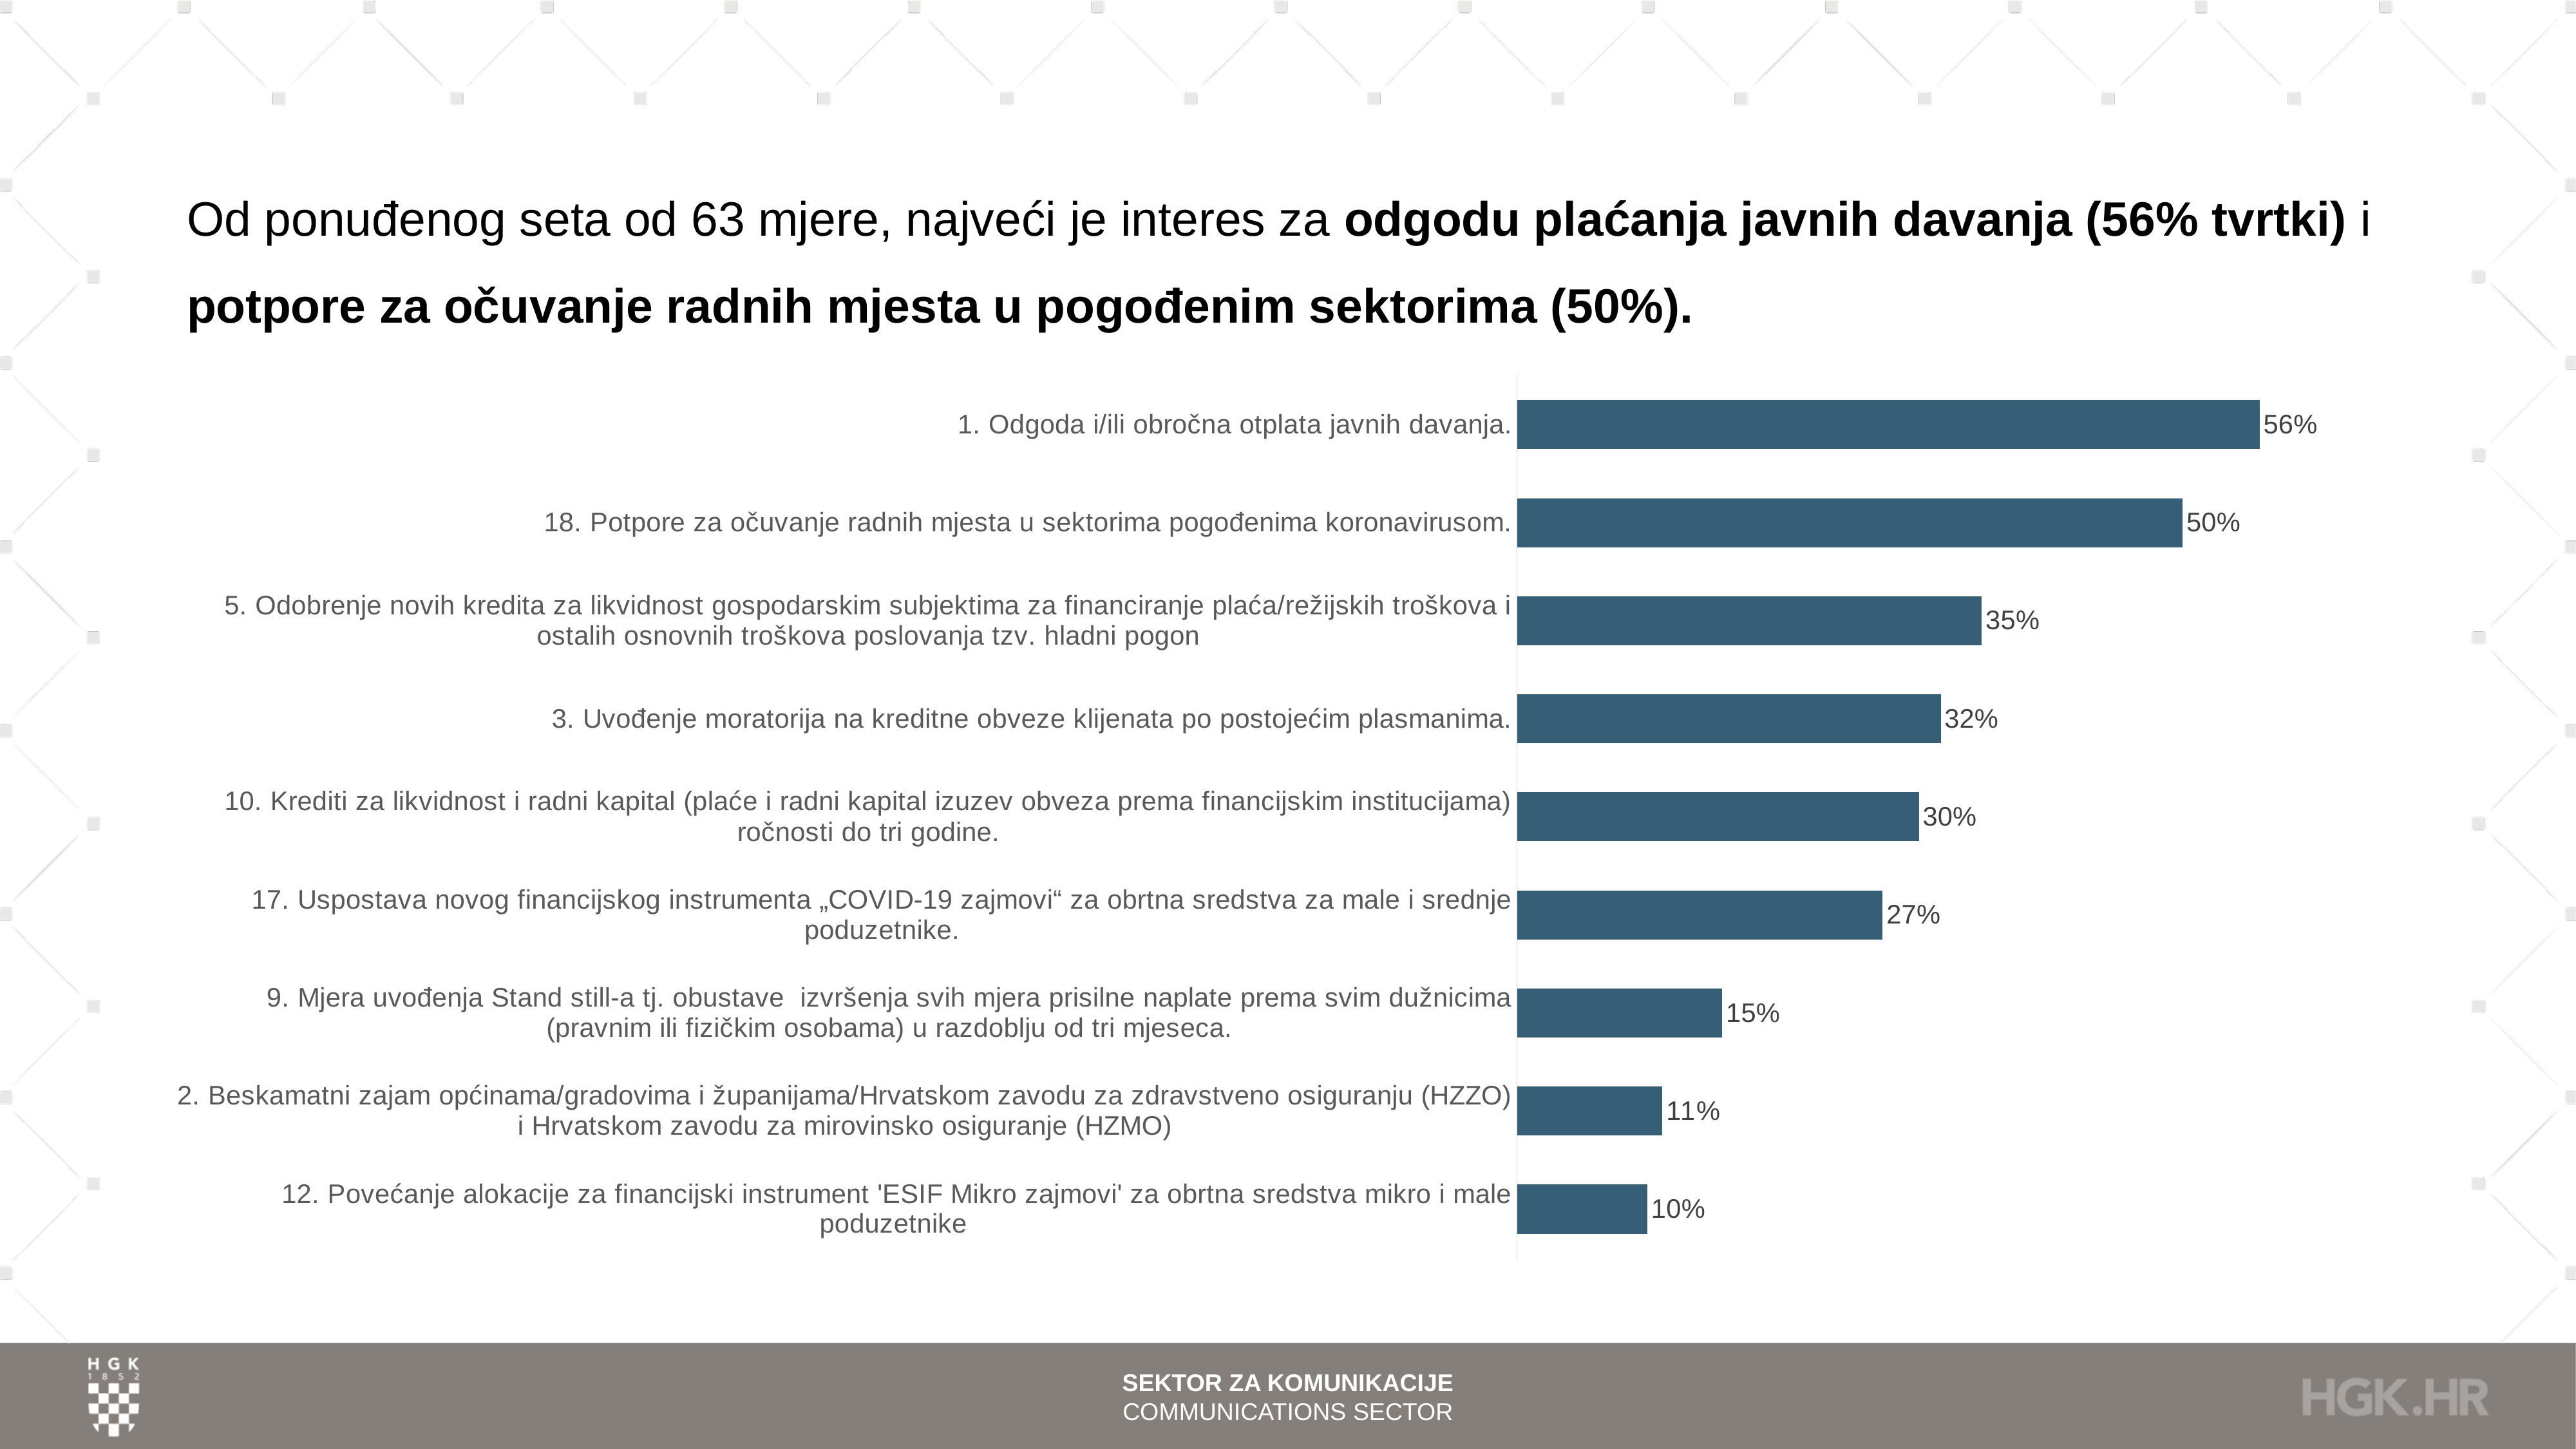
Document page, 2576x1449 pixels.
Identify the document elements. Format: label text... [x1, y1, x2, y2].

title Od ponuđenog seta od 63 mjere, najveći je interes za odgodu plaćanja javnih davanja (56% tvrtki) i potpore za očuvanje radnih mjesta u pogođenim sektorima (50%). [176, 134, 2399, 357]
chart [176, 357, 2362, 1277]
